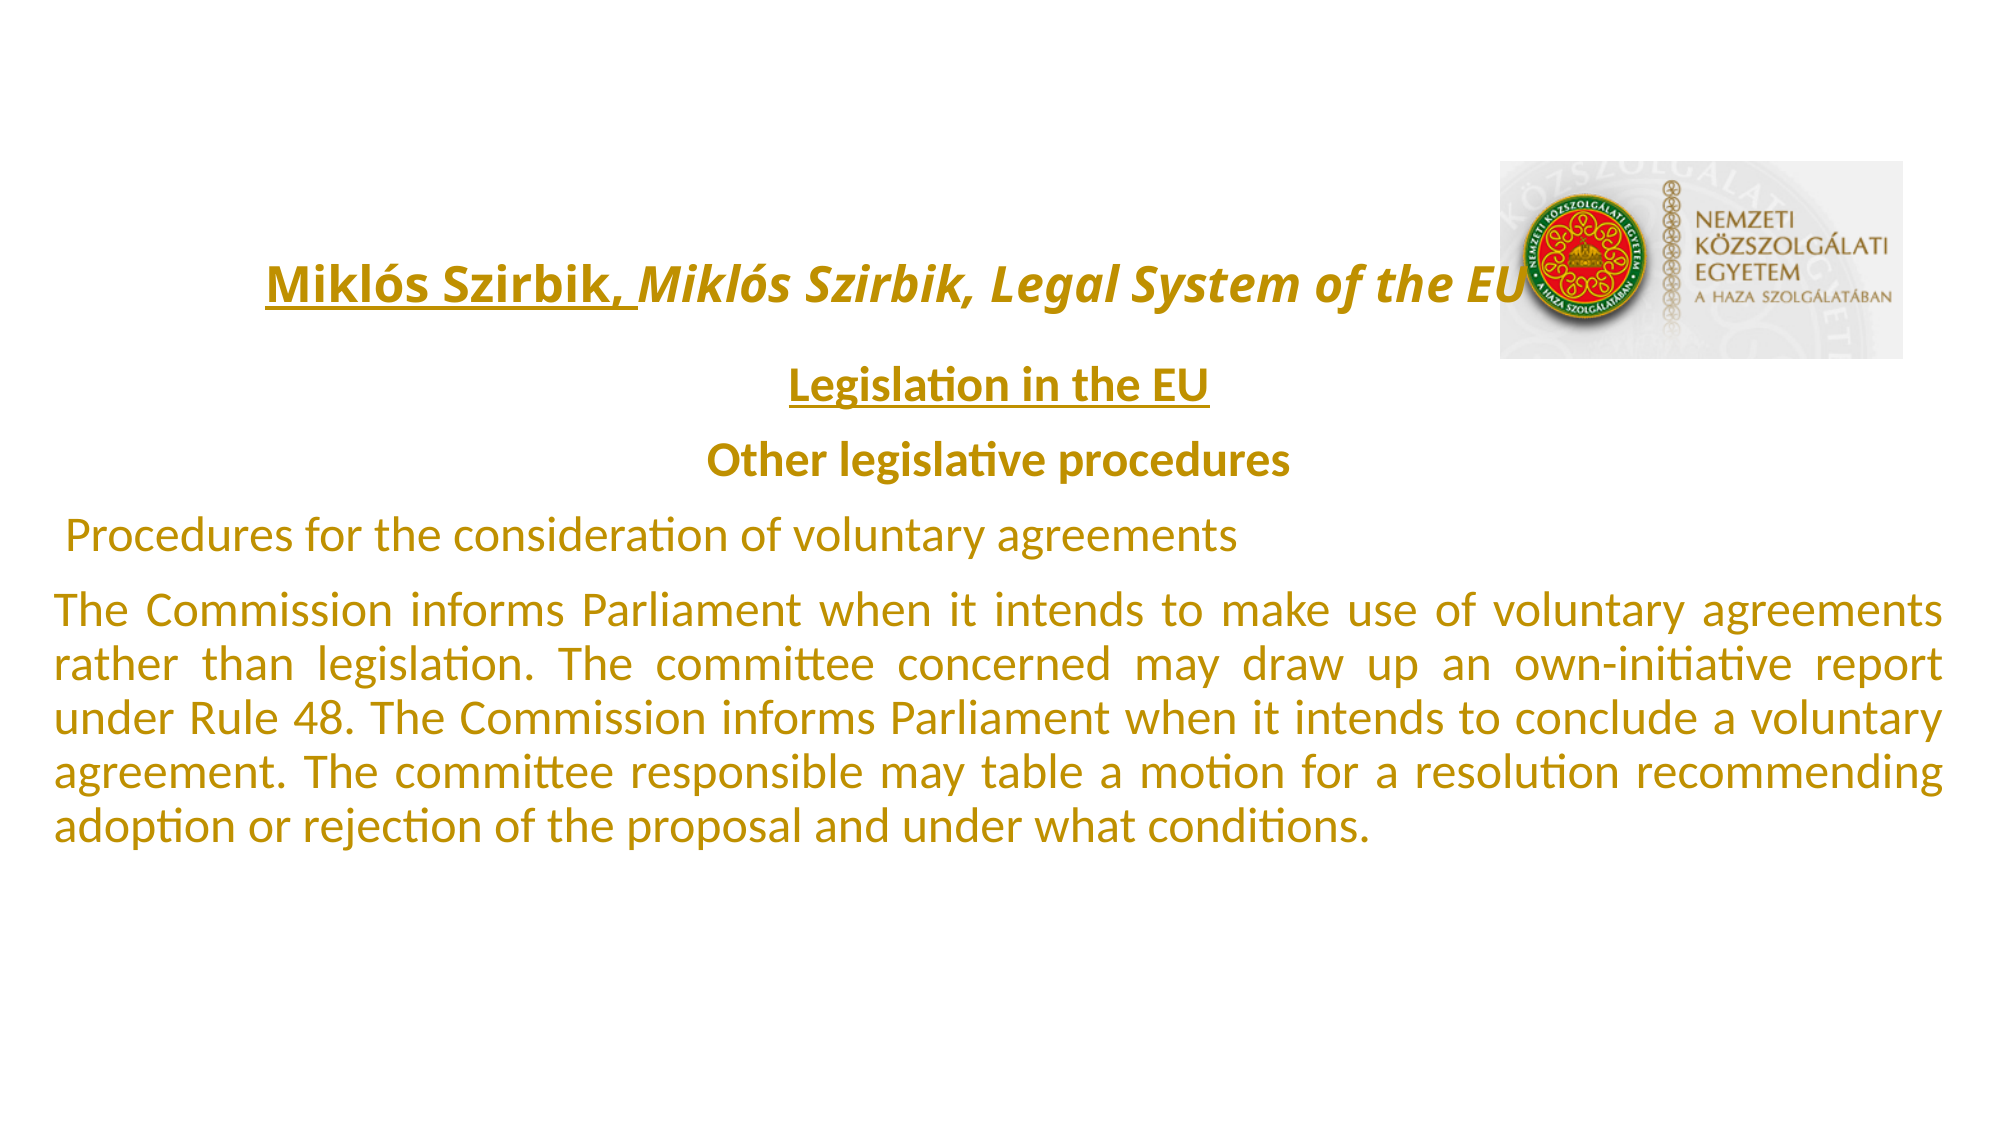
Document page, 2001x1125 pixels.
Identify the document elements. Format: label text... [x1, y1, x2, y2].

picture [1500, 161, 1903, 359]
title Miklós Szirbik, Miklós Szirbik, Legal System of the EU [249, 138, 1925, 351]
subtitle Legislation in the EU Other legislative procedures Procedures for the consideration of voluntary agreements The Commission informs Parliament when it intends to make use of voluntary agreements rather than legislation. The committee concerned may draw up an own-initiative report under Rule 48. The Commission informs Parliament when it intends to conclude a voluntary agreement. The committee responsible may table a motion for a resolution recommending adoption or rejection of the proposal and under what conditions. [38, 351, 1960, 1053]
